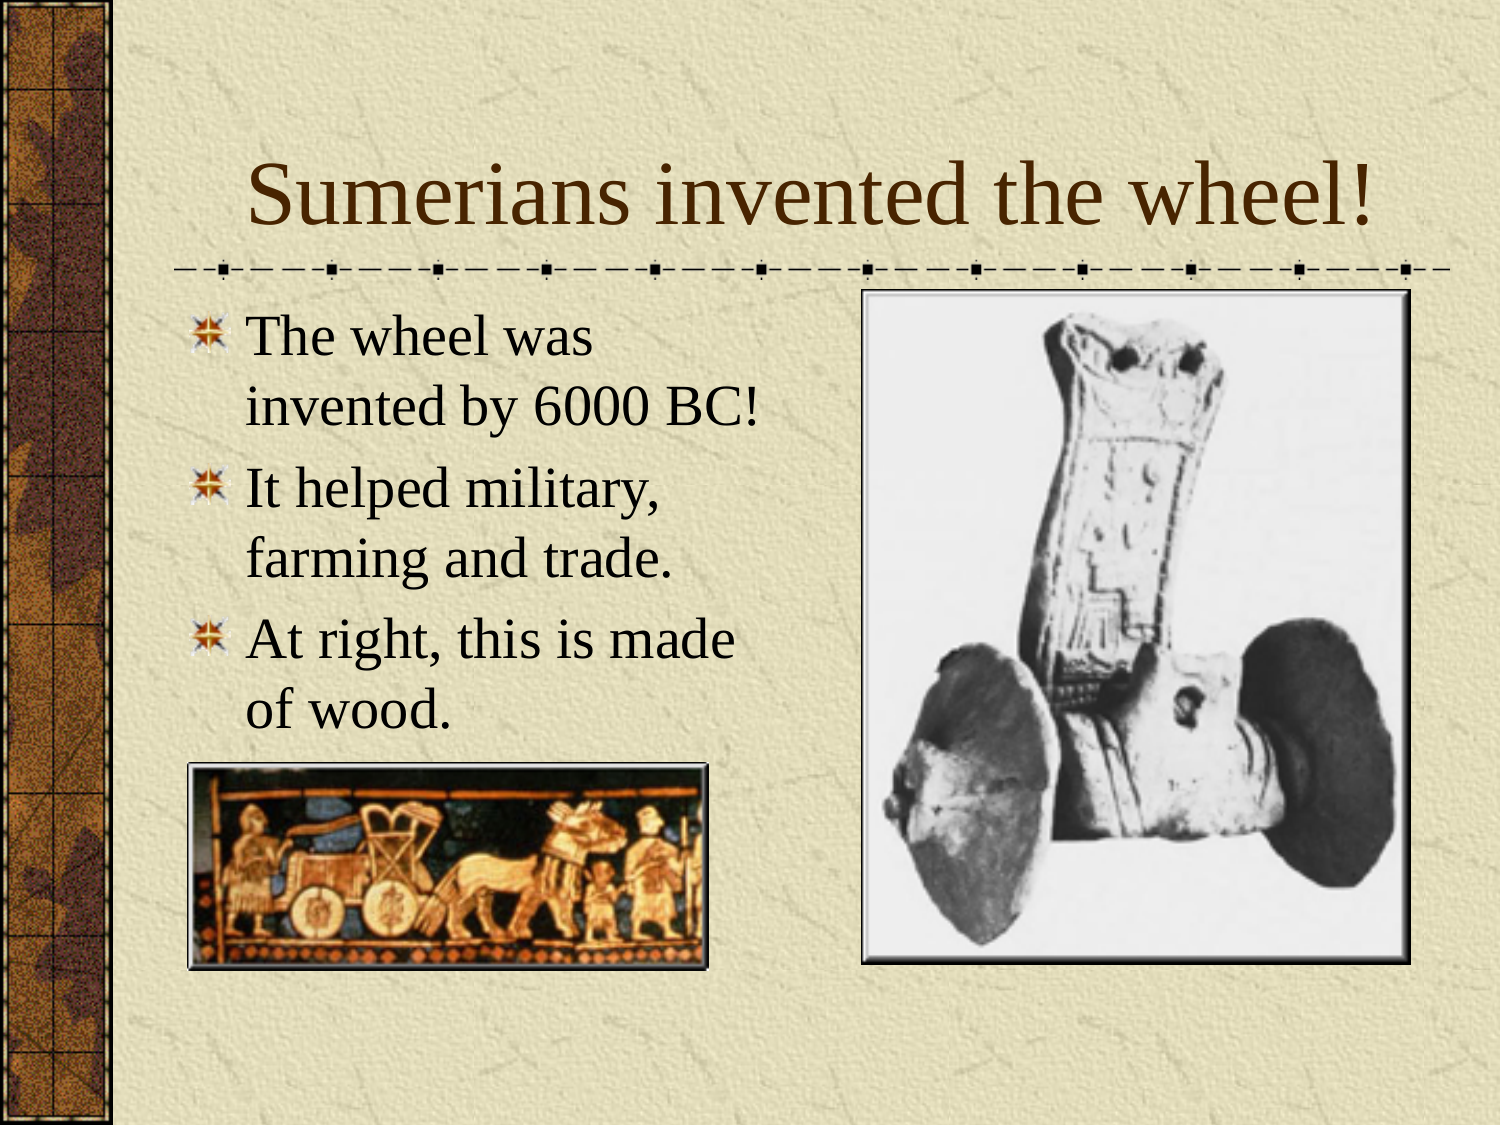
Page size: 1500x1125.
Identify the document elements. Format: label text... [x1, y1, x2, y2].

list The wheel was invented by 6000 BC! It helped military, farming and trade. At right, this is made of wood. [174, 289, 799, 965]
title Sumerians invented the wheel! [174, 62, 1450, 250]
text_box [861, 289, 1411, 965]
picture [0, 0, 1500, 1125]
